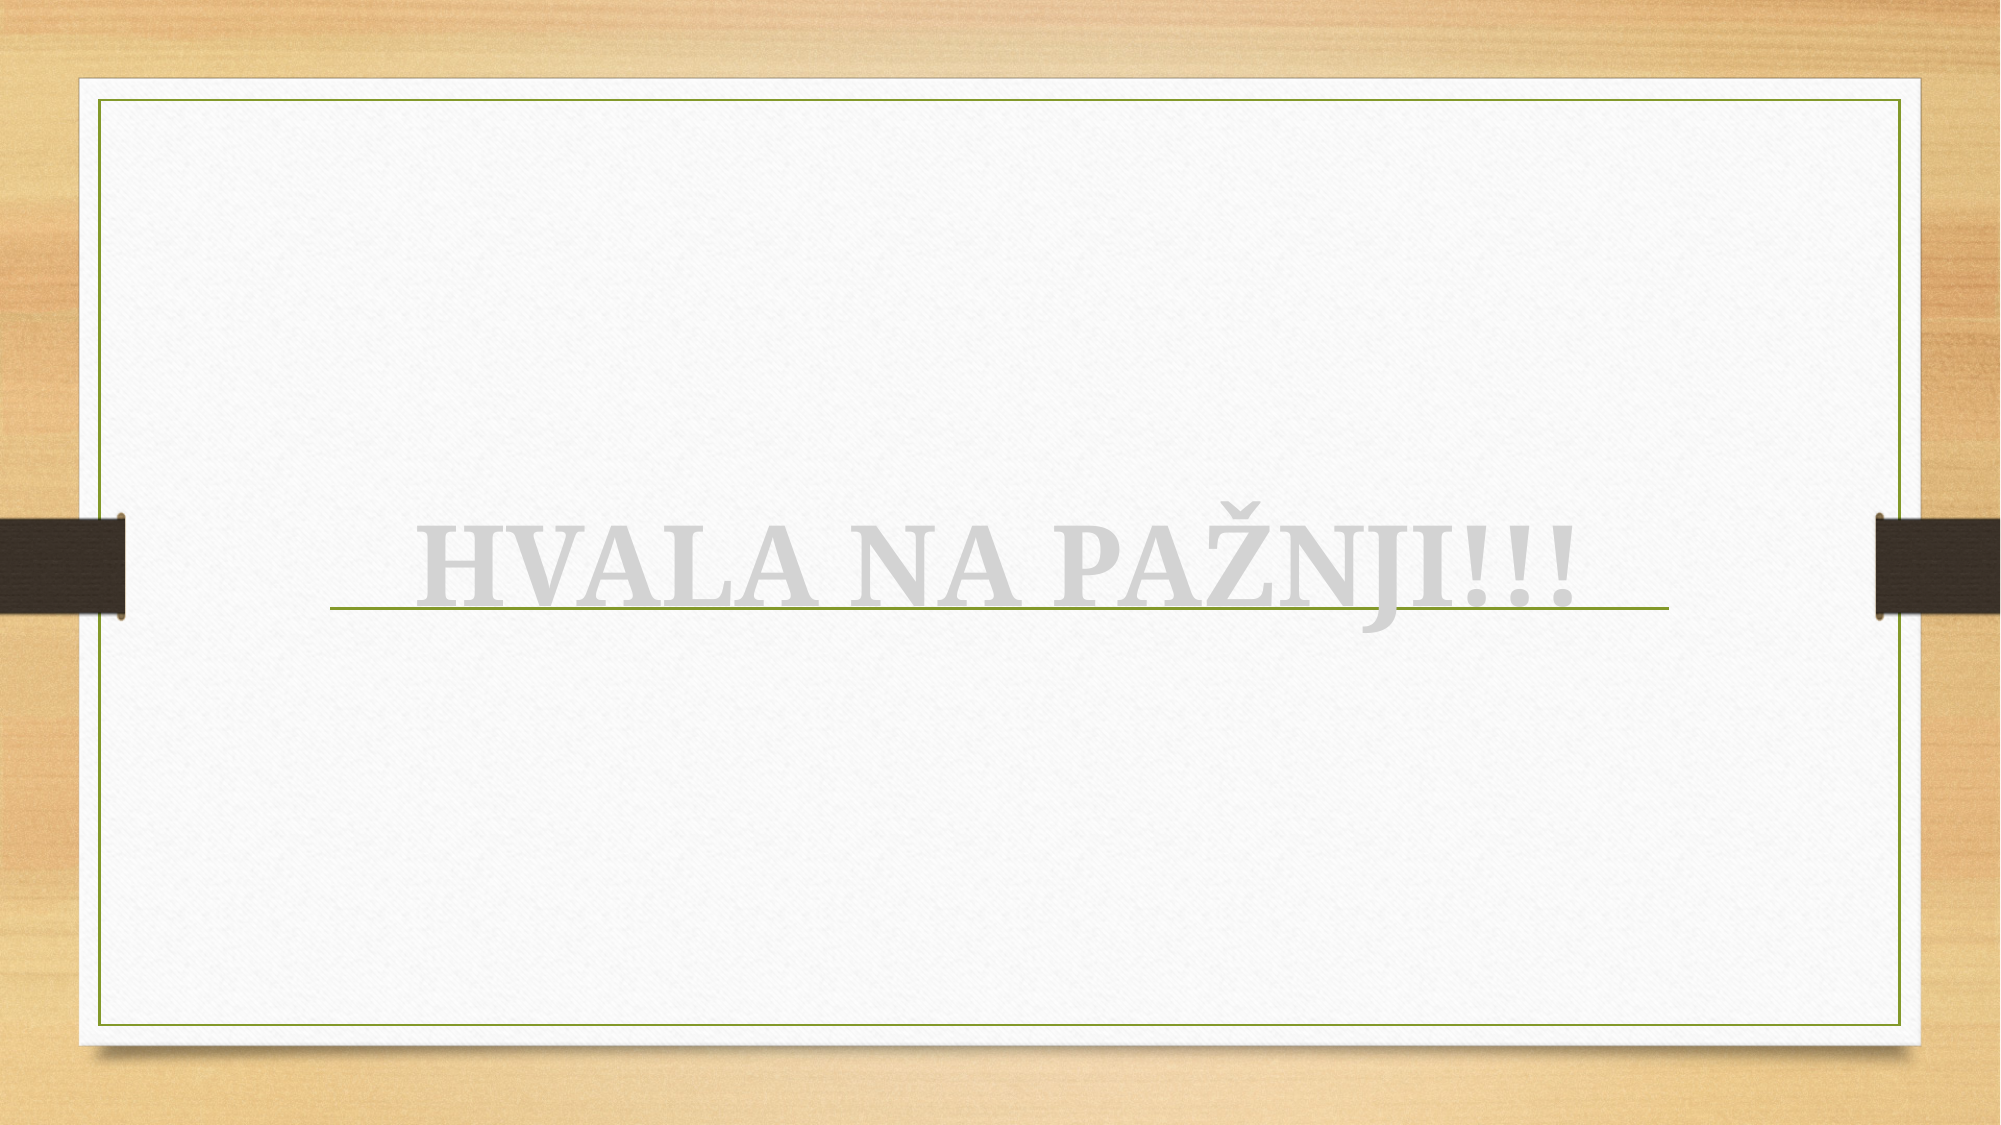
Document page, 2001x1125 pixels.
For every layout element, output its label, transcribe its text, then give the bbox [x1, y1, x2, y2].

picture [0, 0, 2001, 1125]
text_box HVALA NA PAŽNJI!!! [399, 486, 1601, 637]
